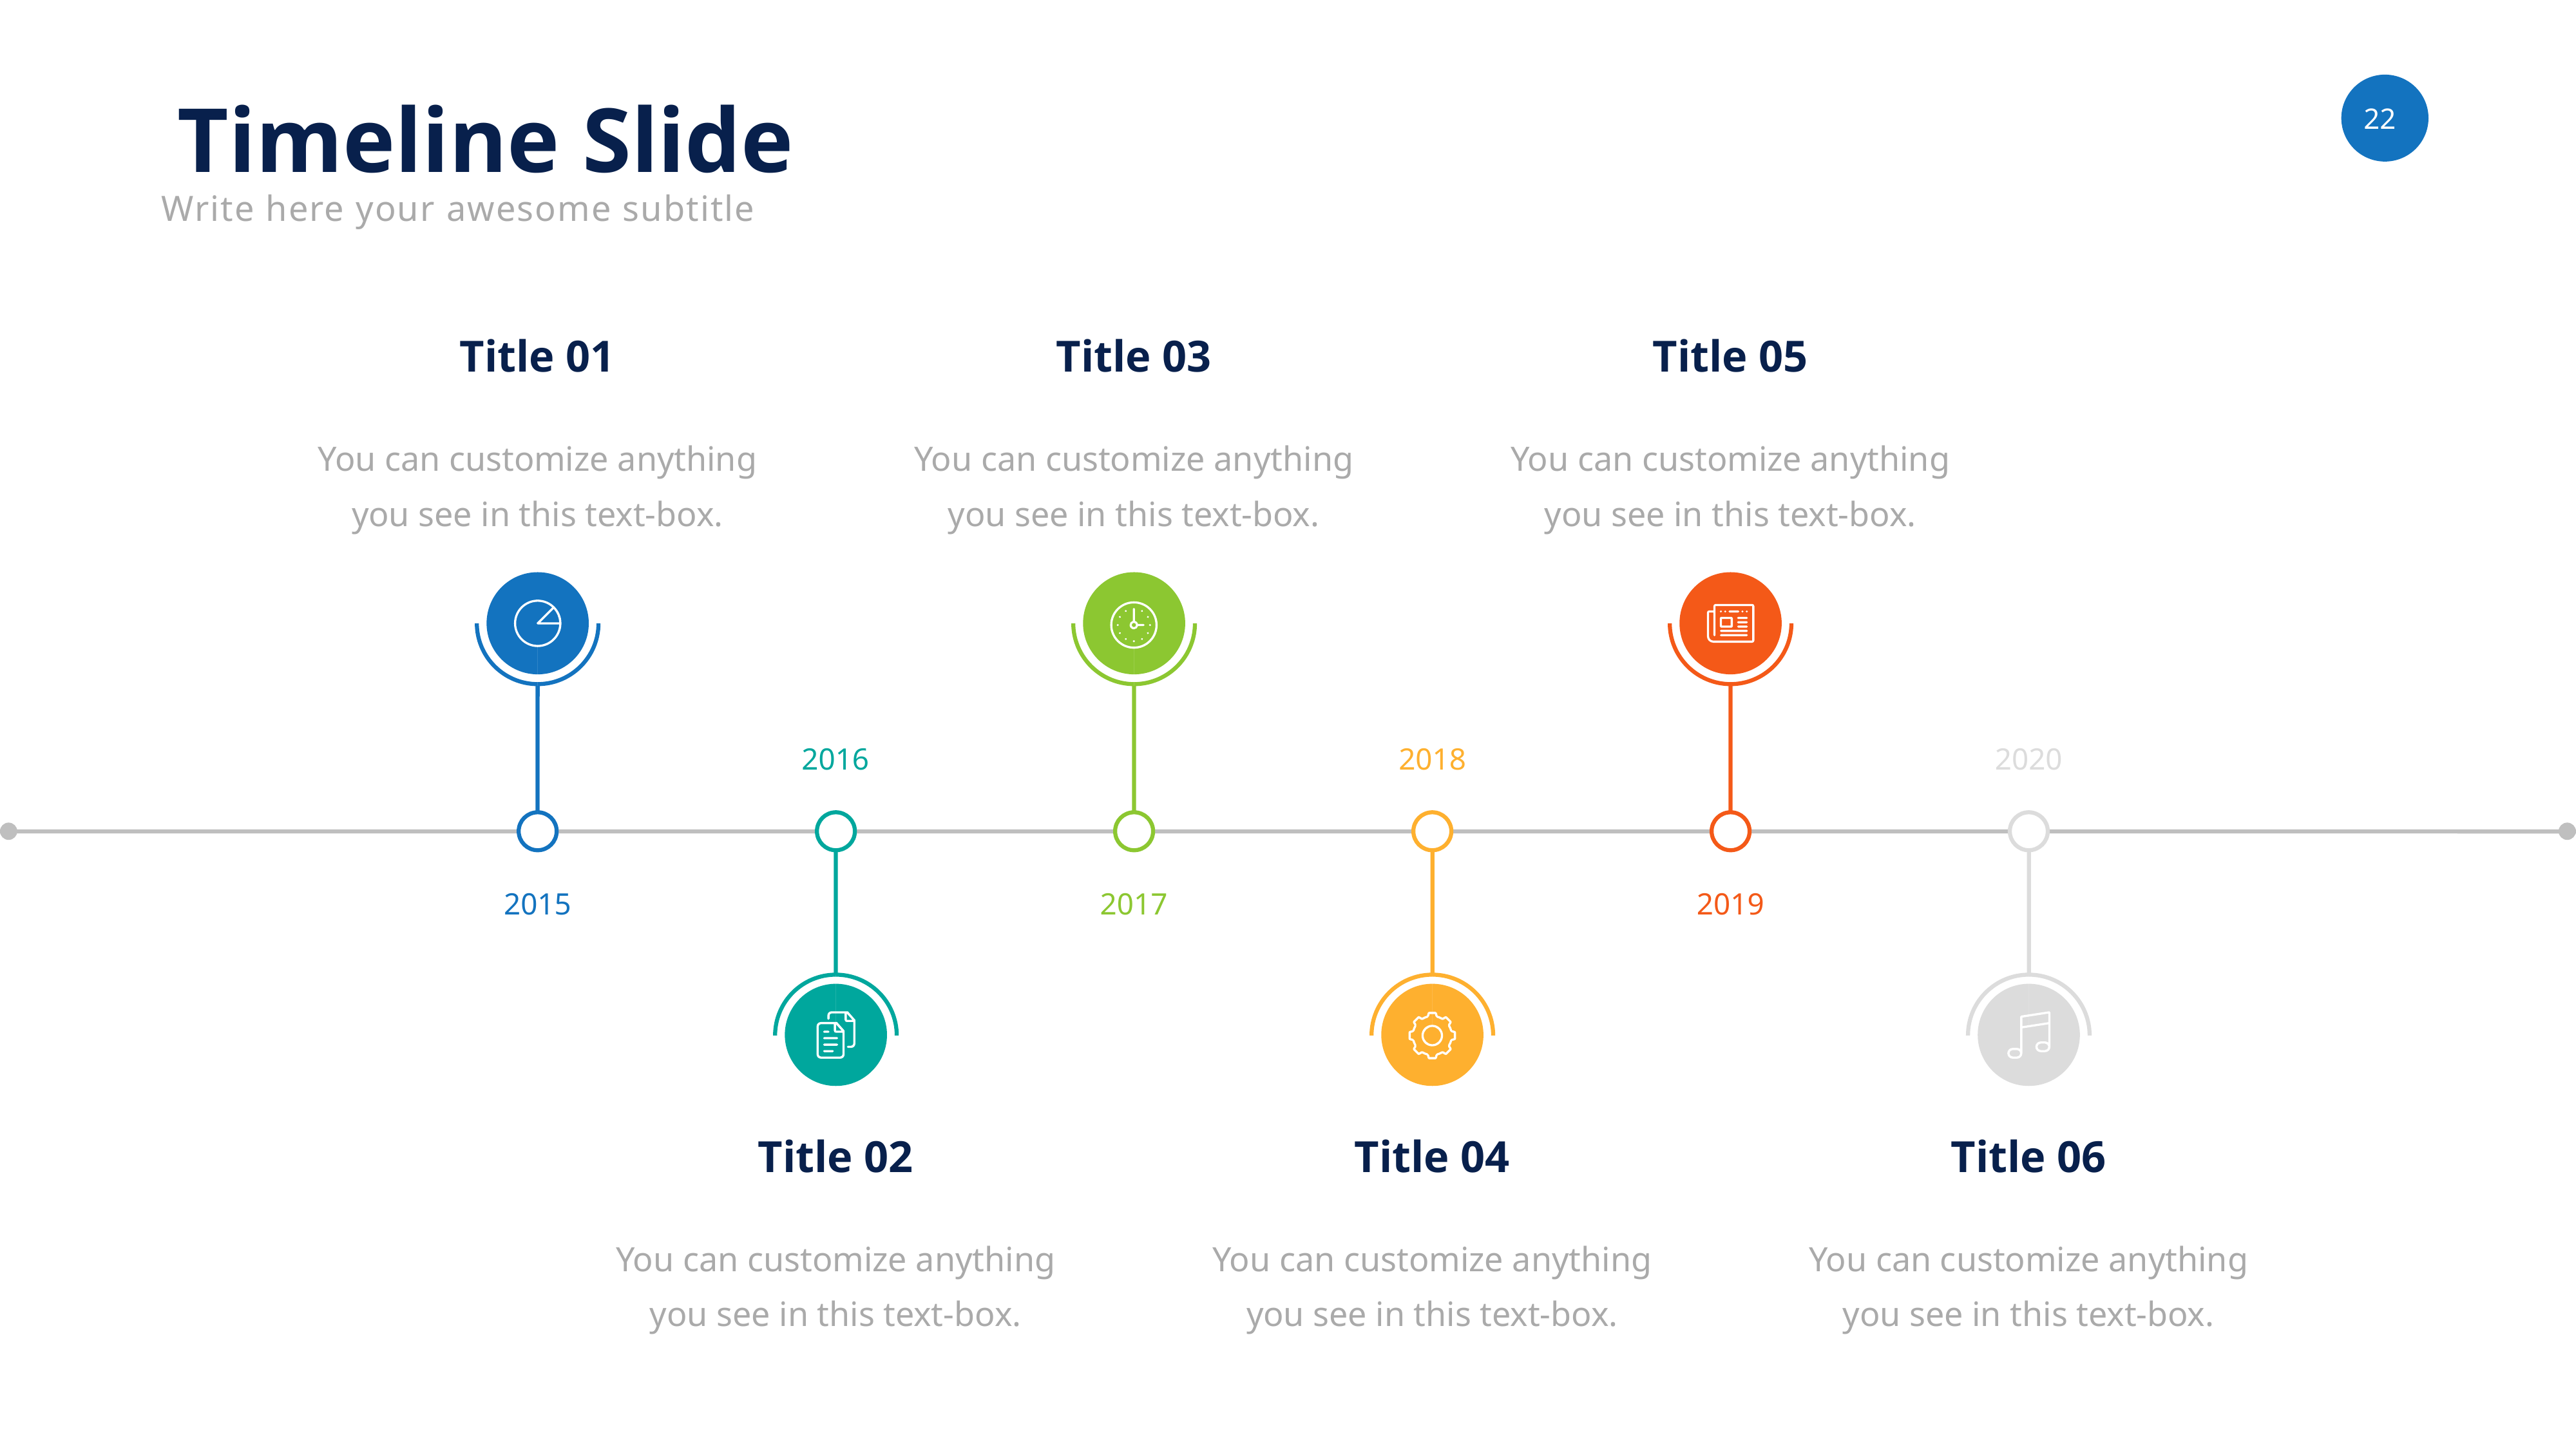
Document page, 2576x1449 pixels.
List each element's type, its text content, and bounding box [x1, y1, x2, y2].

text_box Write here your awesome subtitle [151, 182, 765, 233]
text_box 2015 [494, 880, 581, 926]
text_box [538, 623, 599, 685]
text_box [1134, 623, 1196, 685]
text_box You can customize anything you see in this text-box. [1200, 1218, 1665, 1338]
text_box [1115, 812, 1154, 851]
text_box Title 04 [1344, 1124, 1520, 1186]
text_box [1712, 812, 1750, 851]
text_box [816, 1021, 845, 1059]
text_box [486, 572, 589, 675]
text_box You can customize anything you see in this text-box. [604, 1218, 1068, 1338]
text_box Timeline Slide [168, 51, 804, 195]
text_box 2017 [1090, 880, 1178, 926]
text_box [1978, 983, 2080, 1086]
text_box [1073, 623, 1134, 685]
text_box [785, 983, 887, 1086]
text_box Title 06 [1941, 1124, 2117, 1186]
text_box You can customize anything you see in this text-box. [1498, 418, 1963, 538]
text_box [0, 822, 17, 840]
text_box 2019 [1687, 880, 1774, 926]
text_box [2558, 822, 2576, 840]
text_box Title 05 [1643, 324, 1818, 386]
text_box You can customize anything you see in this text-box. [305, 418, 770, 538]
text_box You can customize anything you see in this text-box. [1797, 1218, 2261, 1338]
text_box Title 03 [1046, 324, 1222, 386]
text_box [2010, 812, 2048, 851]
text_box [817, 812, 855, 851]
text_box [1968, 974, 2028, 1036]
text_box Title 01 [450, 324, 625, 386]
text_box [519, 812, 557, 851]
text_box 2018 [1389, 735, 1476, 781]
text_box [1083, 572, 1185, 675]
text_box [513, 600, 562, 647]
text_box [2007, 1011, 2051, 1059]
text_box [1679, 572, 1782, 675]
text_box [827, 1011, 855, 1048]
text_box [1706, 603, 1755, 643]
text_box [1433, 974, 1494, 1036]
text_box [836, 974, 897, 1036]
text_box 2016 [792, 735, 879, 781]
text_box You can customize anything you see in this text-box. [902, 418, 1366, 538]
text_box [1413, 812, 1452, 851]
text_box [1670, 623, 1792, 685]
text_box [1408, 1012, 1456, 1059]
text_box [1381, 983, 1484, 1086]
text_box 2020 [1985, 735, 2072, 781]
text_box [775, 974, 835, 1036]
text_box [1371, 974, 1432, 1036]
text_box Title 02 [748, 1124, 924, 1186]
text_box [477, 623, 537, 685]
text_box [1110, 601, 1158, 649]
text_box [2029, 974, 2090, 1036]
